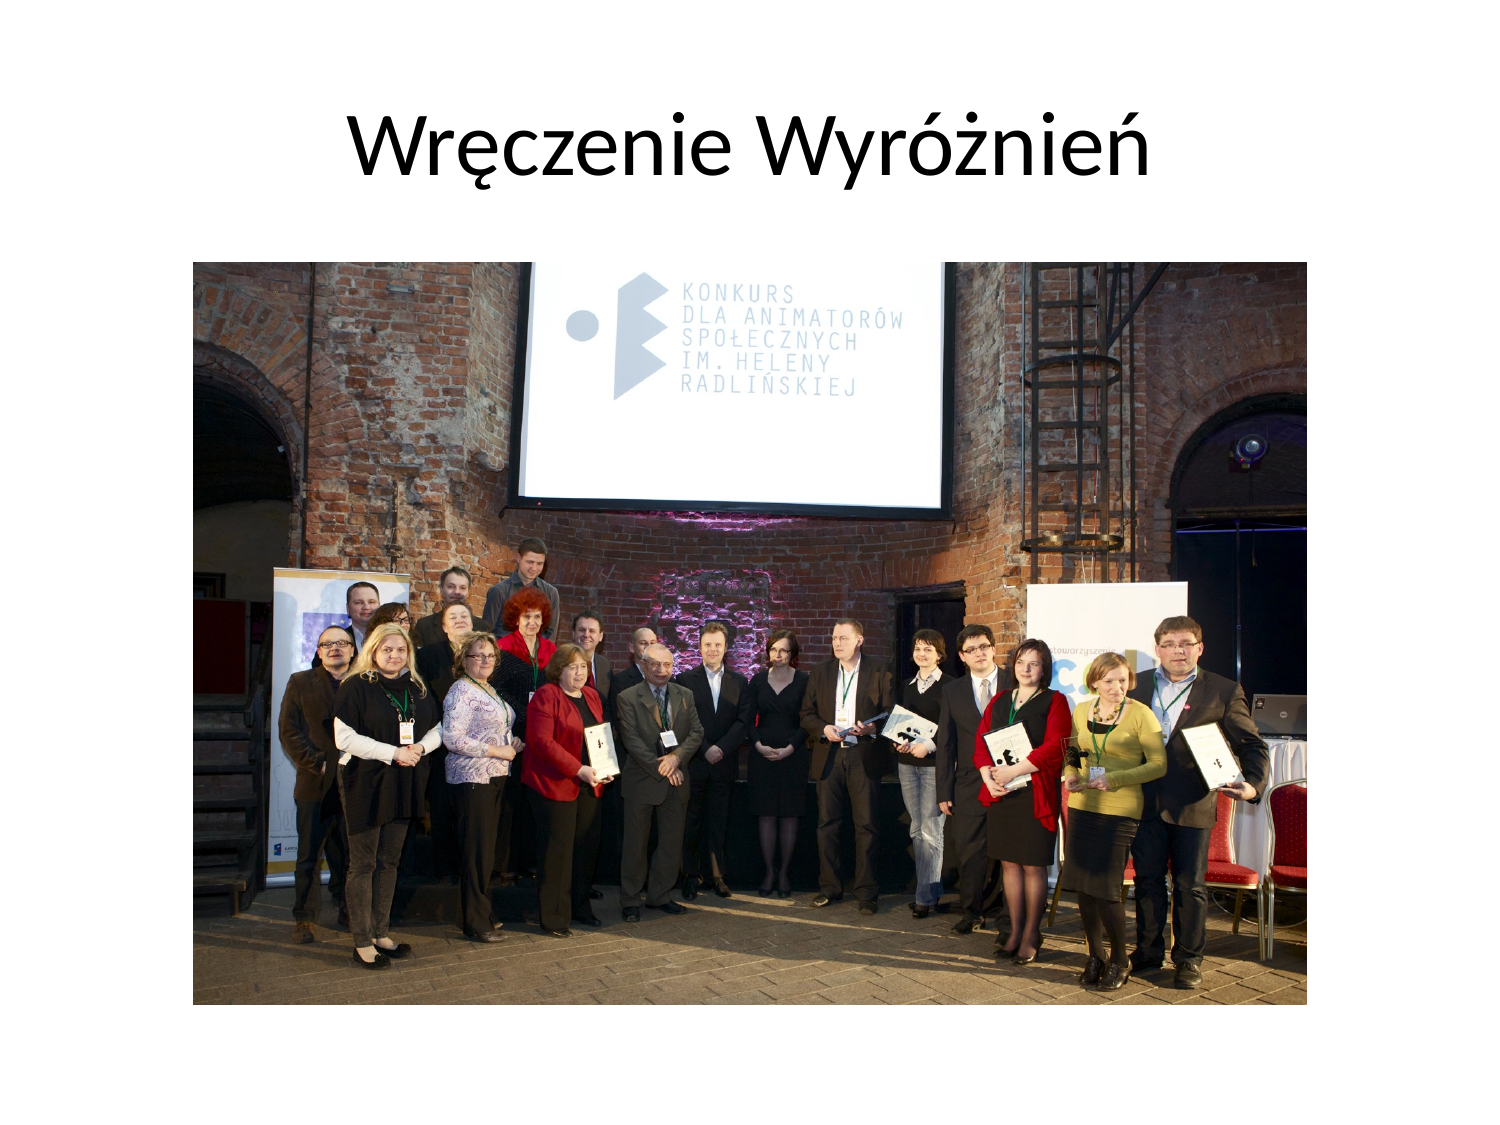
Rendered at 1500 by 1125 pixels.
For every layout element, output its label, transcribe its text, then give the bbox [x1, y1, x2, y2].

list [193, 262, 1307, 1006]
title Wręczenie Wyróżnień [74, 44, 1426, 233]
